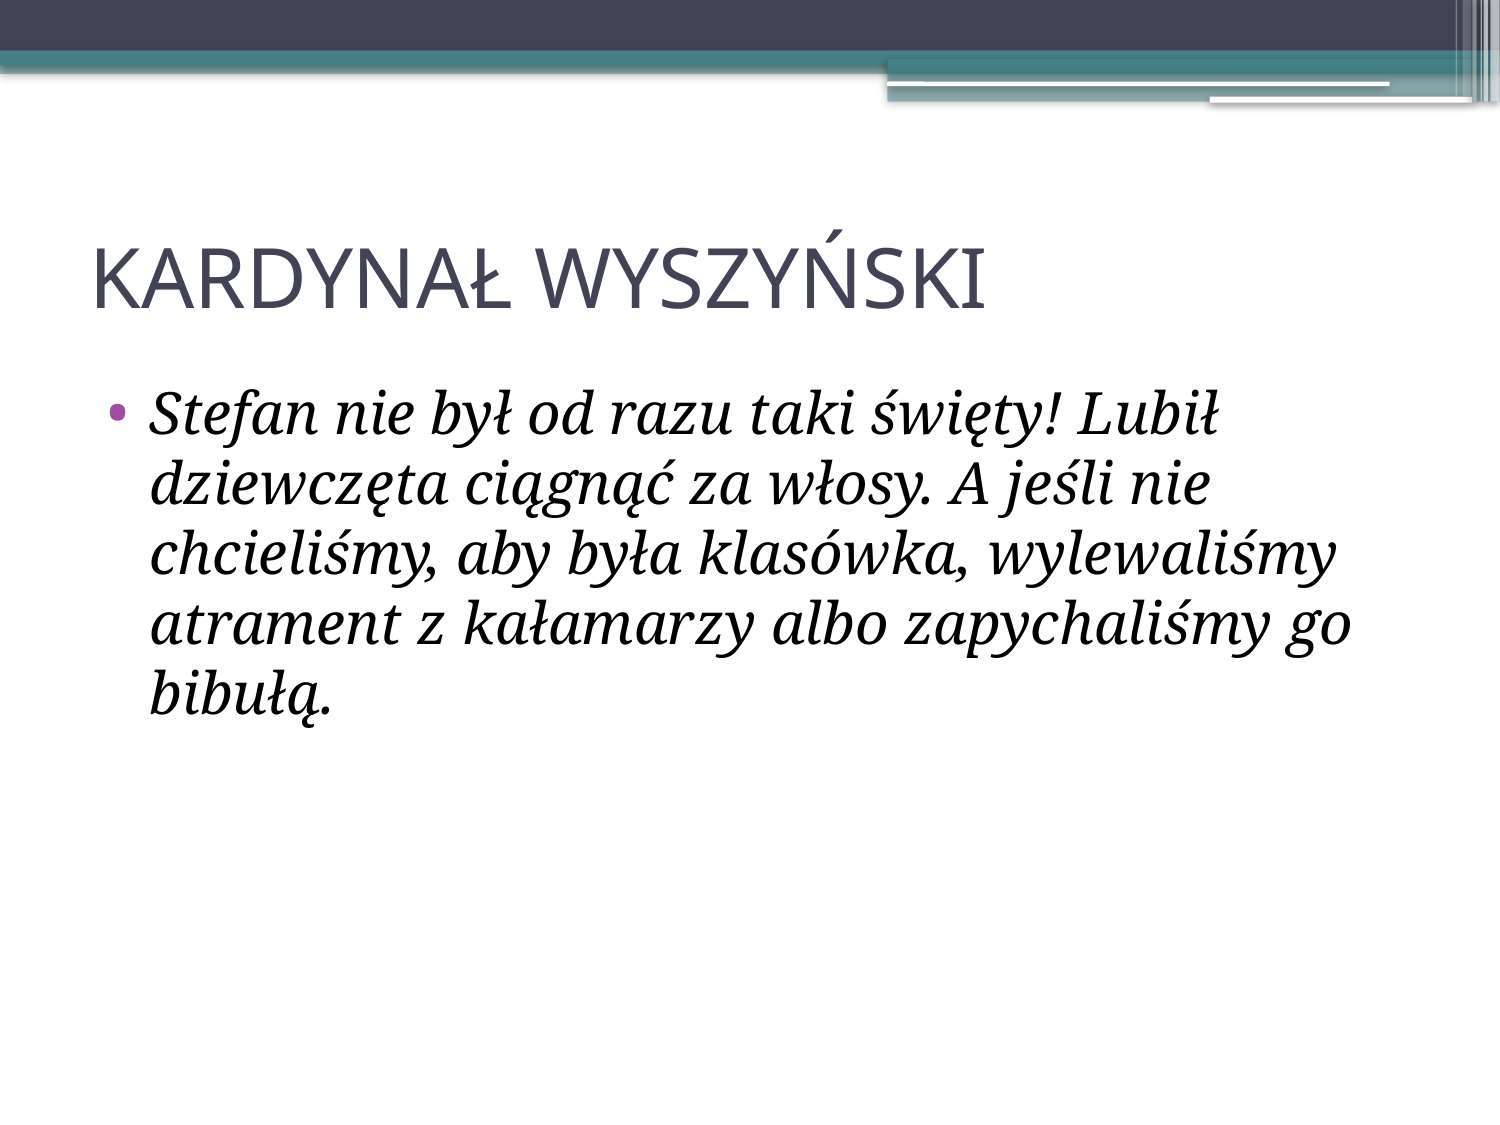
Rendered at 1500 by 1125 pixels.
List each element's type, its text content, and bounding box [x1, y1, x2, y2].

title KARDYNAŁ WYSZYŃSKI [75, 187, 1425, 363]
list Stefan nie był od razu taki święty! Lubił dziewczęta ciągnąć za włosy. A jeśli nie chcieliśmy, aby była klasówka, wylewaliśmy atrament z kałamarzy albo zapychaliśmy go bibułą. [75, 368, 1425, 1079]
